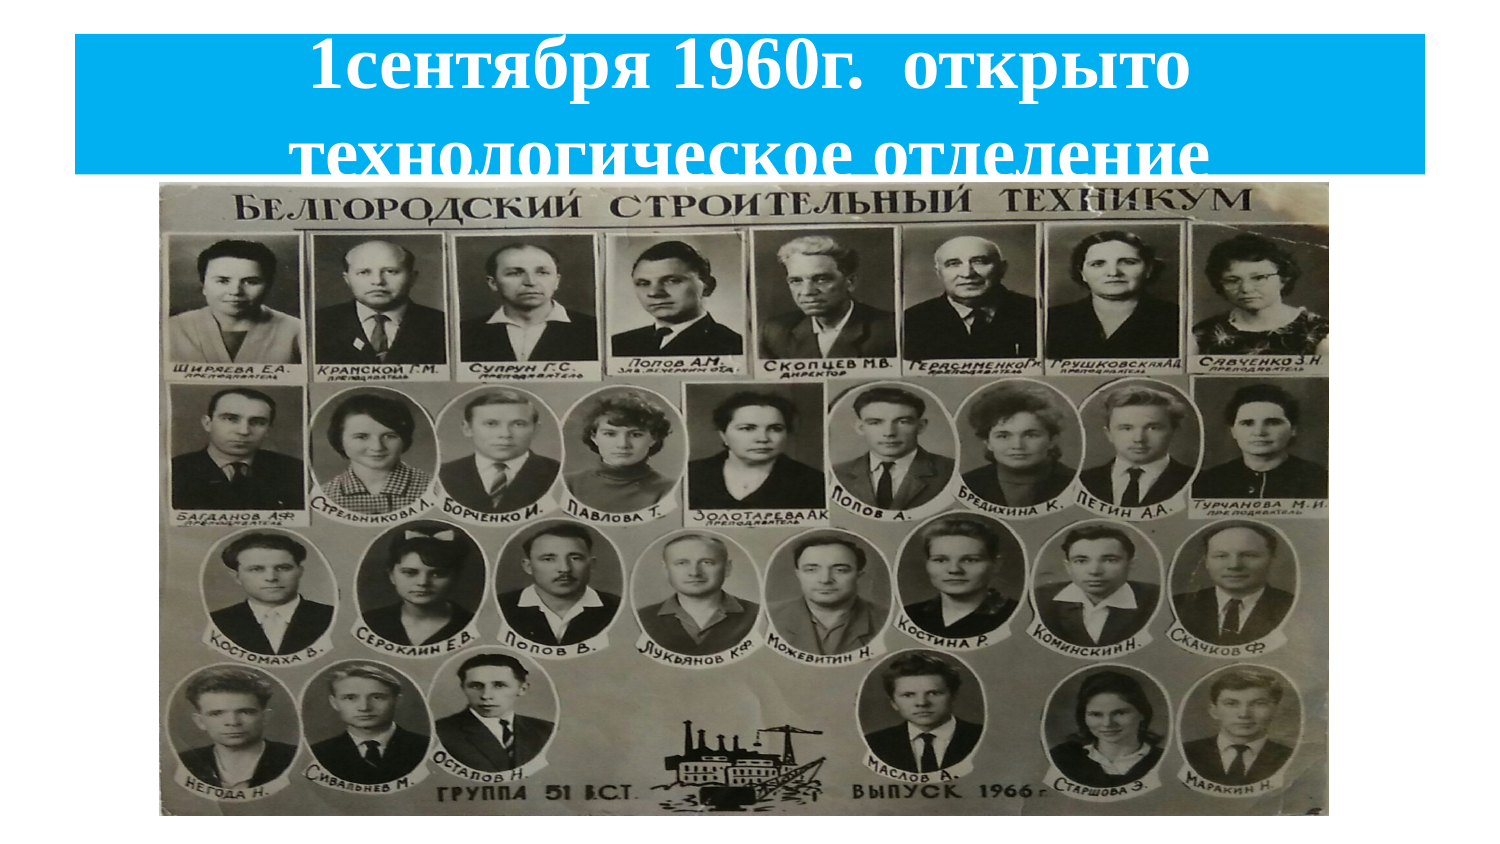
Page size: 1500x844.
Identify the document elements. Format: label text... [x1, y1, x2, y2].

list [159, 182, 1329, 816]
title 1сентября 1960г. открыто технологическое отделение [75, 33, 1425, 175]
